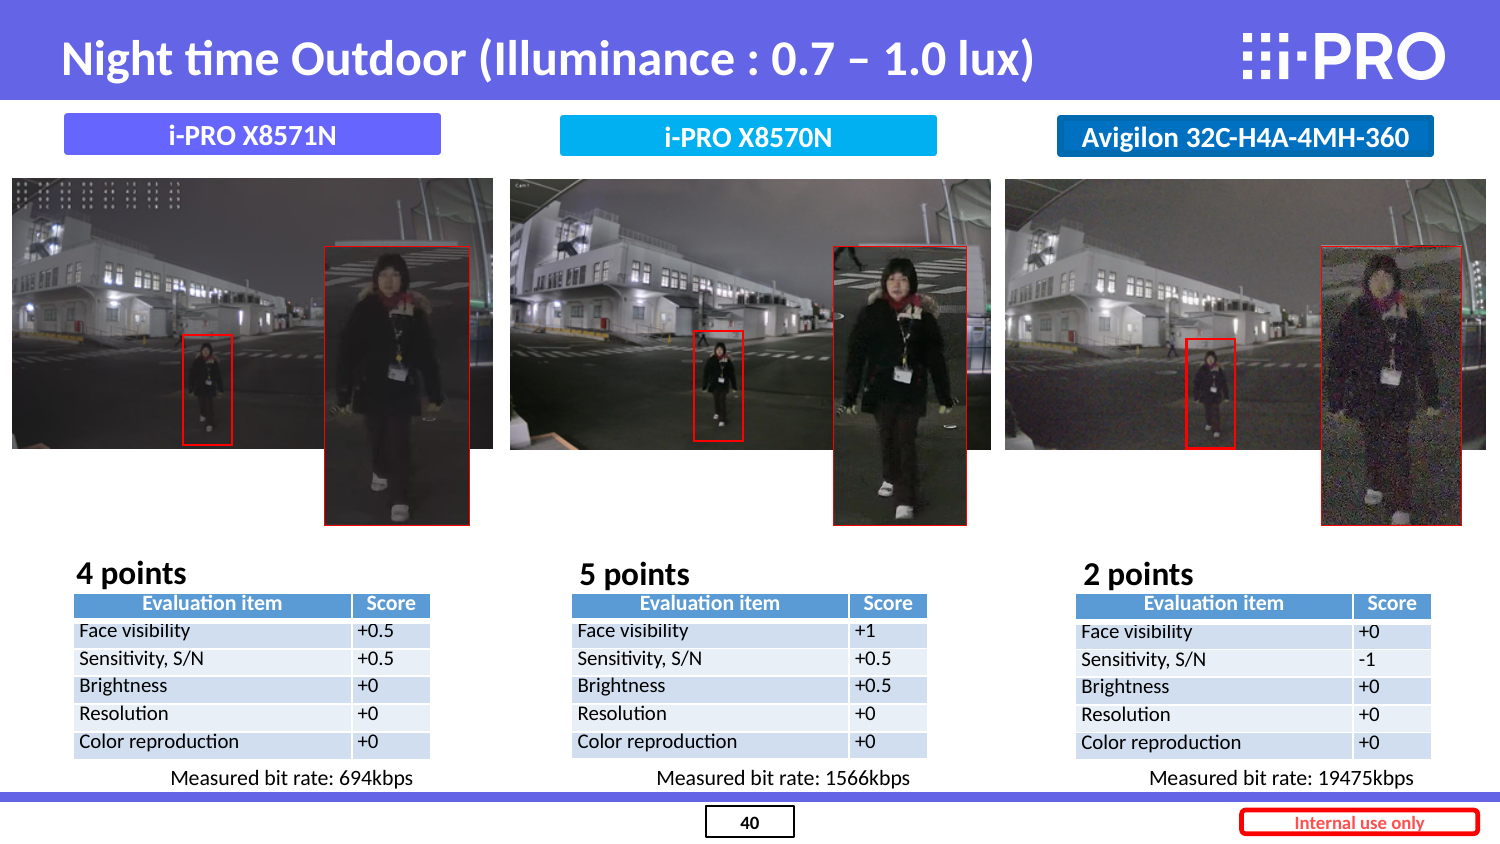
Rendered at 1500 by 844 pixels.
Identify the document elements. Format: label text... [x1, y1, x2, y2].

table_cell +0 [353, 677, 430, 703]
table_cell +0.5 [850, 677, 927, 703]
table_cell Resolution [1076, 706, 1352, 732]
table_cell +0 [850, 733, 927, 758]
table_cell Face visibility [1076, 625, 1352, 649]
table_cell +0.5 [353, 624, 430, 648]
text_box Avigilon 32C-H4A-4MH-360 [1060, 118, 1431, 154]
table_cell +0 [850, 705, 927, 731]
table_cell Brightness [572, 677, 848, 703]
table_cell Sensitivity, S/N [572, 649, 848, 675]
text_box 2 points [1068, 544, 1235, 600]
table_cell Brightness [74, 677, 351, 703]
table_cell +1 [850, 624, 927, 648]
table_header Evaluation item [1076, 594, 1352, 619]
table_cell Resolution [74, 705, 351, 731]
text_box 4 points [61, 543, 299, 599]
table_cell +0 [1354, 733, 1431, 759]
picture [1435, 32, 1445, 80]
text_box Measured bit rate: 19475kbps [1134, 755, 1430, 797]
table_cell Color reproduction [1076, 733, 1352, 759]
table_cell Brightness [1076, 678, 1352, 704]
table_cell Color reproduction [572, 733, 848, 758]
text_box i-PRO X8571N [67, 116, 438, 152]
table_header Evaluation item [572, 594, 848, 618]
table_cell -1 [1354, 650, 1431, 676]
table_cell Face visibility [74, 624, 351, 648]
table_cell Color reproduction [74, 733, 351, 759]
table_header Score [1354, 594, 1431, 619]
table_cell +0 [1354, 706, 1431, 732]
table_cell +0 [353, 705, 430, 731]
table_cell +0 [1354, 678, 1431, 704]
picture [509, 179, 991, 525]
table_cell +0.5 [850, 649, 927, 675]
table_cell Resolution [572, 705, 848, 731]
text_box Night time Outdoor (Illuminance : 0.7 – 1.0 lux) [46, 11, 1435, 99]
table_cell Sensitivity, S/N [74, 650, 351, 675]
text_box i-PRO X8570N [563, 117, 934, 154]
table_cell +0 [1354, 625, 1431, 649]
table_cell Sensitivity, S/N [1076, 650, 1352, 676]
table_header Evaluation item [74, 594, 351, 618]
text_box 5 points [564, 544, 773, 600]
text_box Measured bit rate: 1566kbps [641, 755, 926, 797]
table_header Score [850, 594, 927, 618]
picture [12, 178, 493, 525]
text_box Measured bit rate: 694kbps [155, 756, 429, 798]
table_cell Face visibility [572, 624, 848, 648]
table_cell +0.5 [353, 650, 430, 675]
table_header Score [353, 594, 430, 618]
table_cell +0 [353, 733, 430, 759]
picture [1005, 179, 1486, 526]
